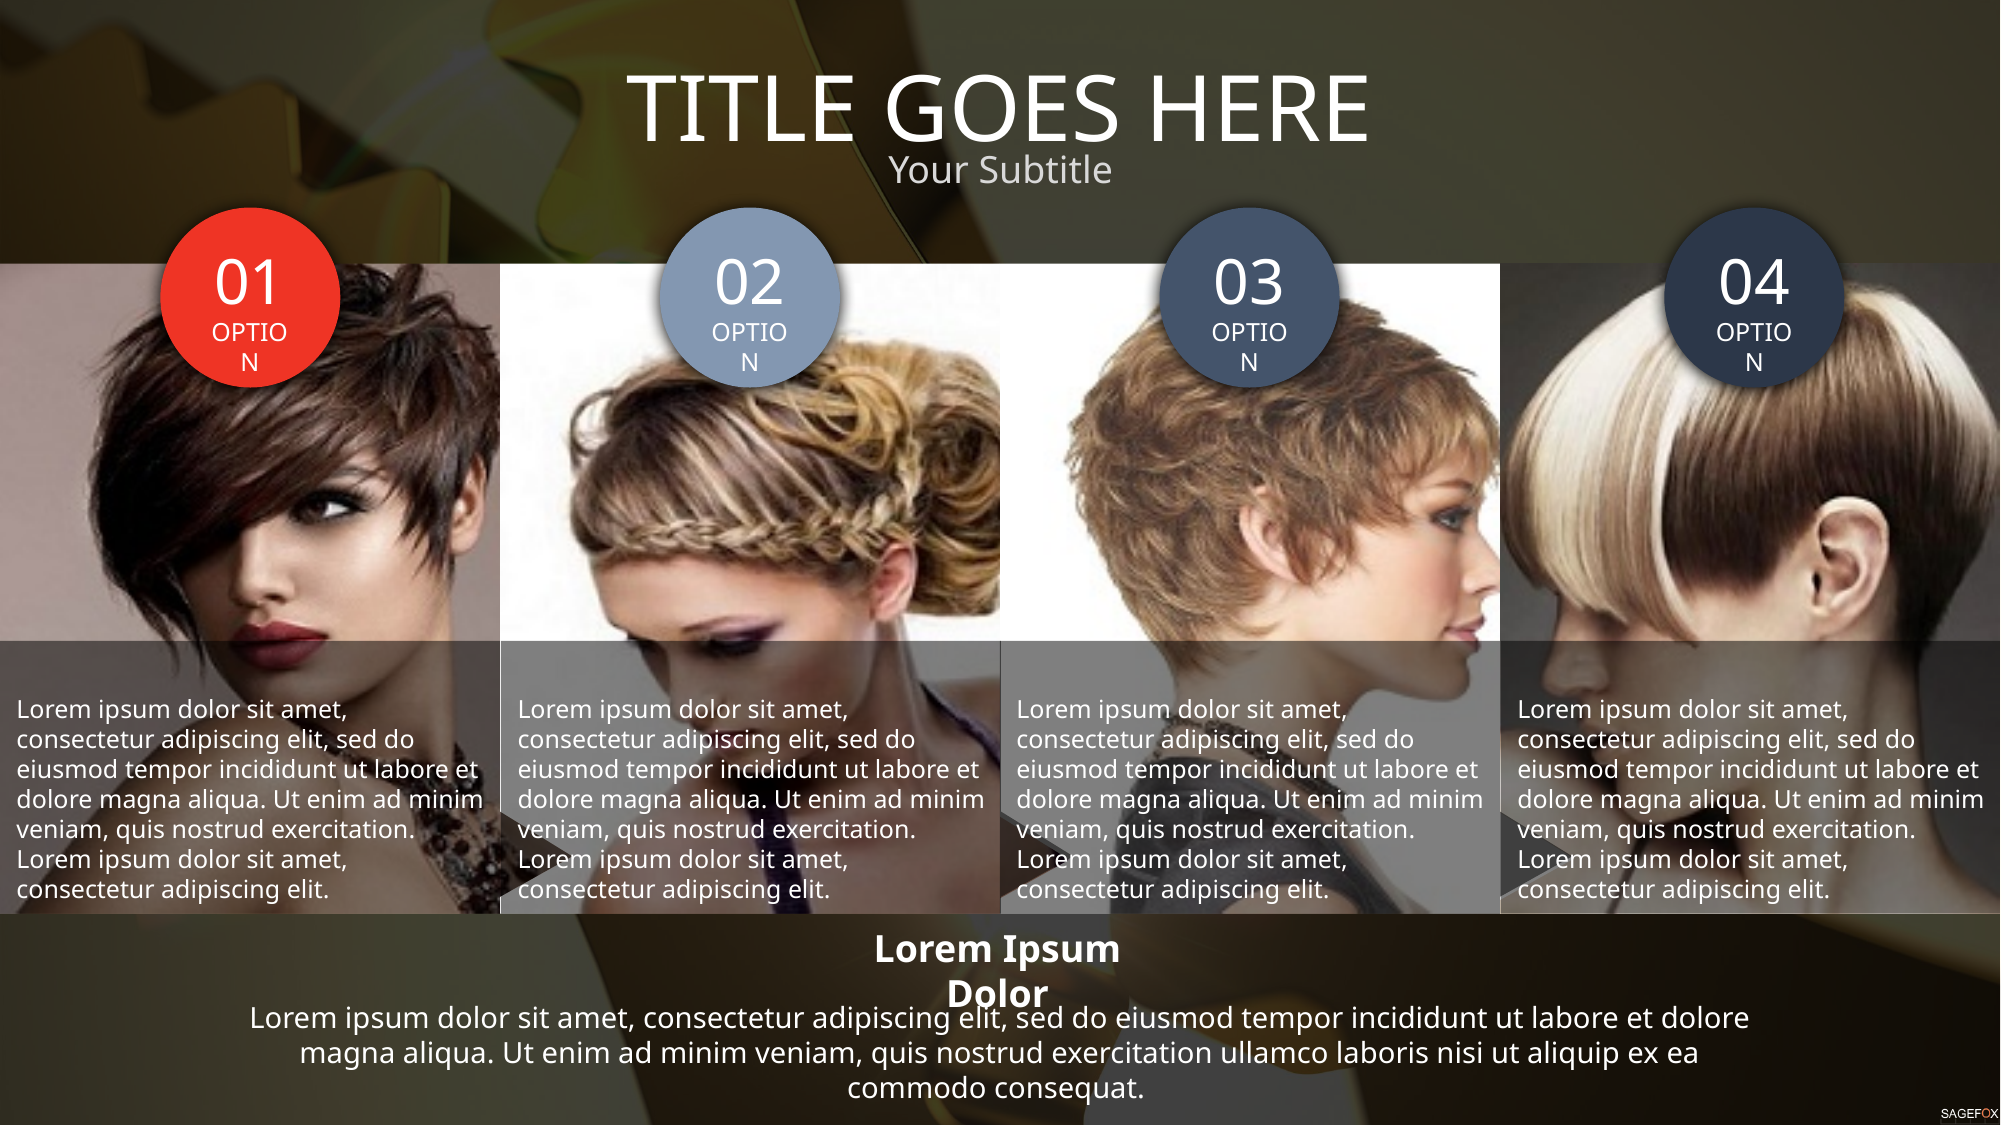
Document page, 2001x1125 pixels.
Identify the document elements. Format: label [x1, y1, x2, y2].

text_box [659, 207, 840, 388]
text_box [229, 939, 1771, 1078]
text_box [500, 640, 999, 914]
text_box [0, 262, 501, 640]
text_box [1501, 263, 2000, 640]
text_box [1664, 207, 1845, 388]
picture [0, 0, 2001, 1125]
text_box [160, 207, 341, 388]
text_box [999, 640, 1500, 914]
text_box [1159, 207, 1340, 388]
text_box [501, 262, 1002, 640]
text_box [1002, 262, 1501, 640]
text_box [1500, 640, 2000, 914]
text_box [0, 640, 500, 914]
text_box [548, 42, 1452, 199]
